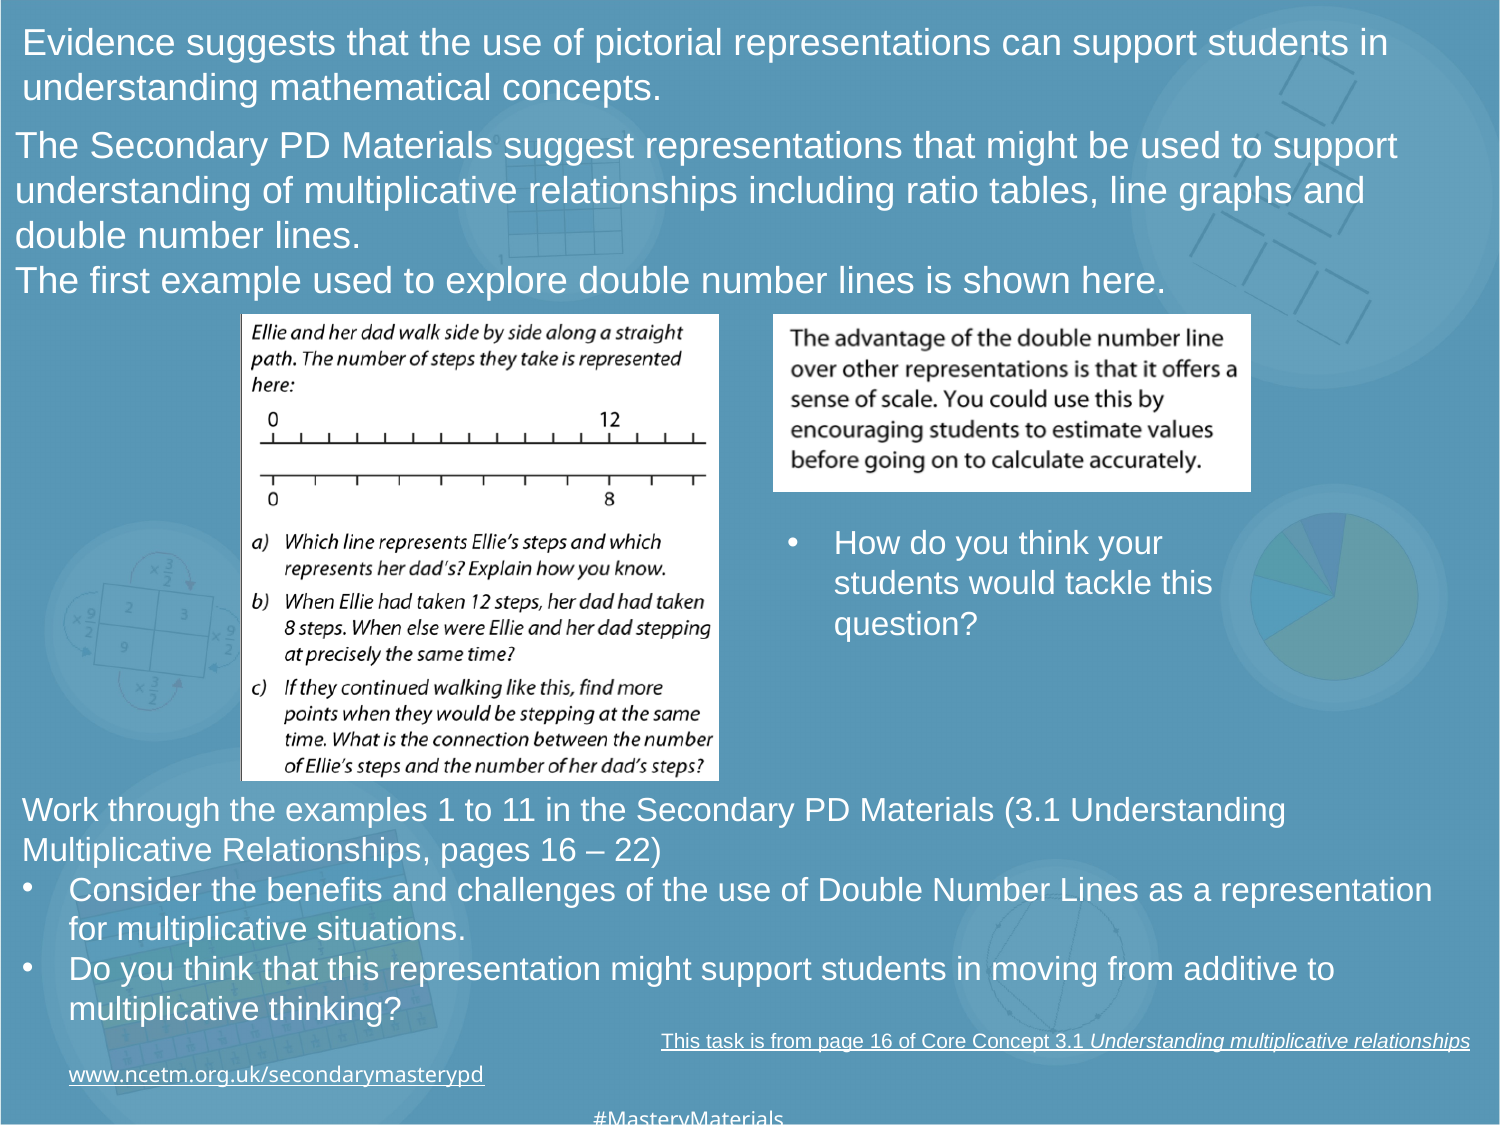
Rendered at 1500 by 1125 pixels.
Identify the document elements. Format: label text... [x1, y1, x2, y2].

picture [611, 1115, 615, 1125]
picture [700, 1114, 705, 1125]
picture [618, 1114, 623, 1125]
picture [0, 0, 1500, 1125]
text_box Work through the examples 1 to 11 in the Secondary PD Materials (3.1 Understanding Multiplicative Relationships, pages 16 – 22) Consider the benefits and challenges of the use of Double Number Lines as a representation for multiplicative situations. Do you think that this representation might support students in moving from additive to multiplicative thinking? This task is from page 16 of Core Concept 3.1 Understanding multiplicative relationships [7, 780, 1486, 1060]
picture [693, 1115, 697, 1125]
text_box The Secondary PD Materials suggest representations that might be used to support understanding of multiplicative relationships including ratio tables, line graphs and double number lines. The first example used to explore double number lines is shown here. [0, 113, 1486, 309]
text_box Evidence suggests that the use of pictorial representations can support students in understanding mathematical concepts. [7, 10, 1493, 160]
picture [673, 1116, 682, 1125]
text_box How do you think your students would tackle this question? [772, 514, 1251, 649]
